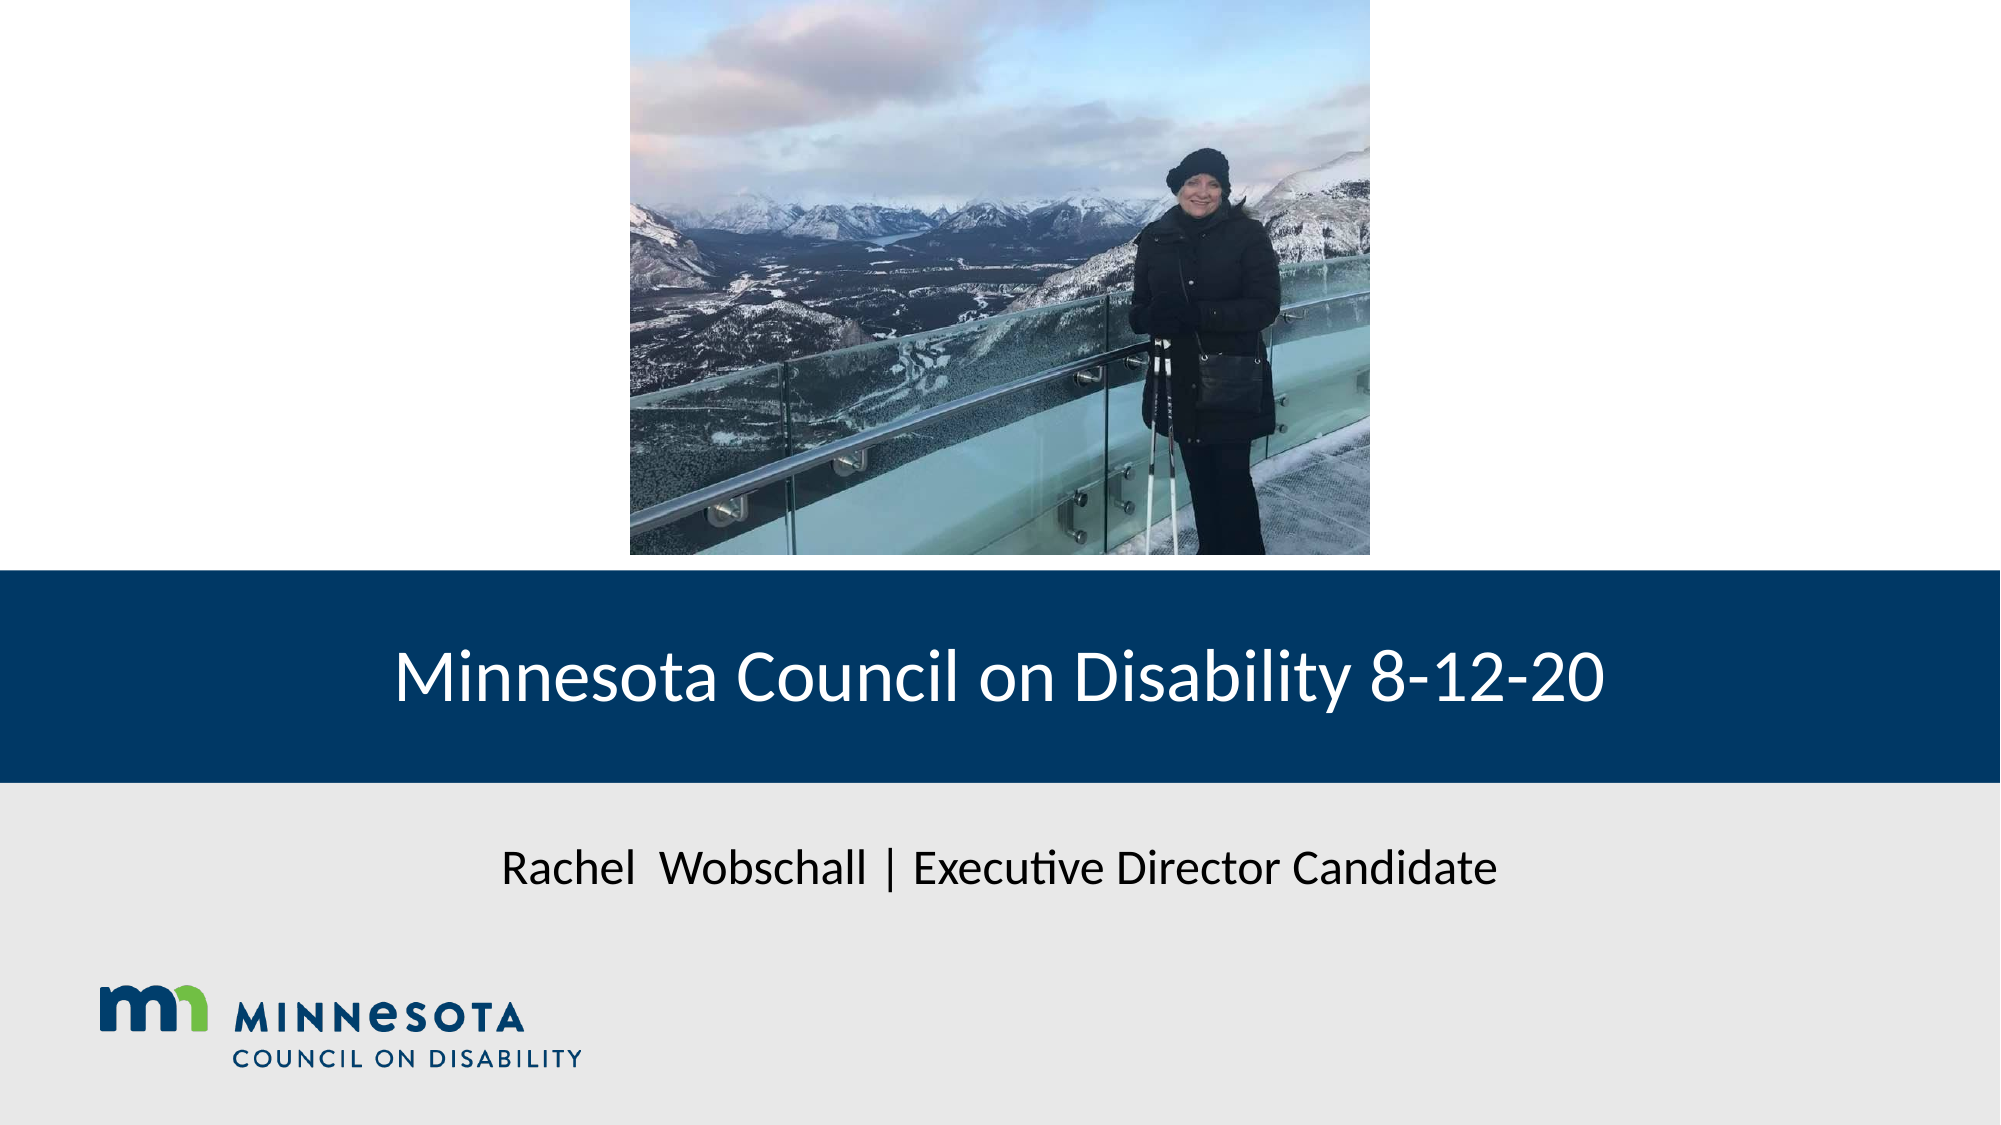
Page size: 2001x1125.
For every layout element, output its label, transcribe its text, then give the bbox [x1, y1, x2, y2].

title Minnesota Council on Disability 8-12-20 [43, 570, 1957, 783]
list Rachel Wobschall | Executive Director Candidate [137, 826, 1863, 1007]
picture [0, 0, 2000, 555]
picture [100, 939, 581, 1112]
